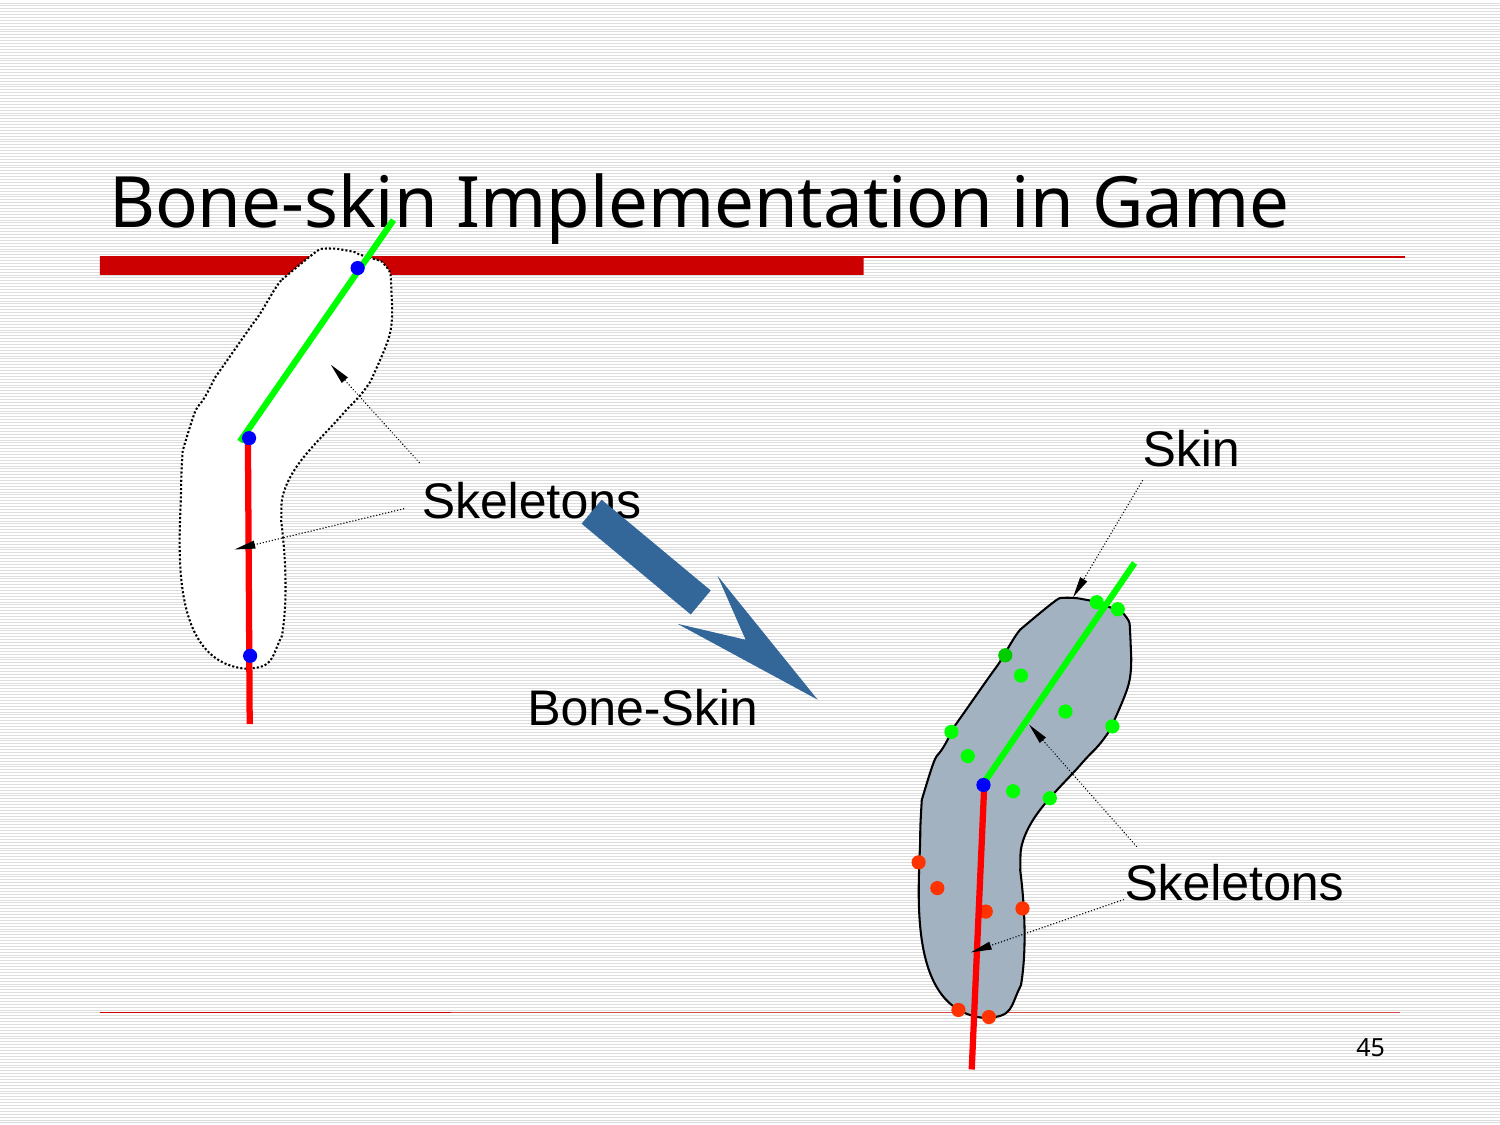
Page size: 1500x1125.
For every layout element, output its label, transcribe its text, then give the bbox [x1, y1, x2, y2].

slide_number 44 [1074, 1024, 1400, 1103]
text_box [511, 408, 1360, 1067]
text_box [163, 222, 657, 722]
title Bone-skin Implementation in Game [94, 50, 1407, 250]
